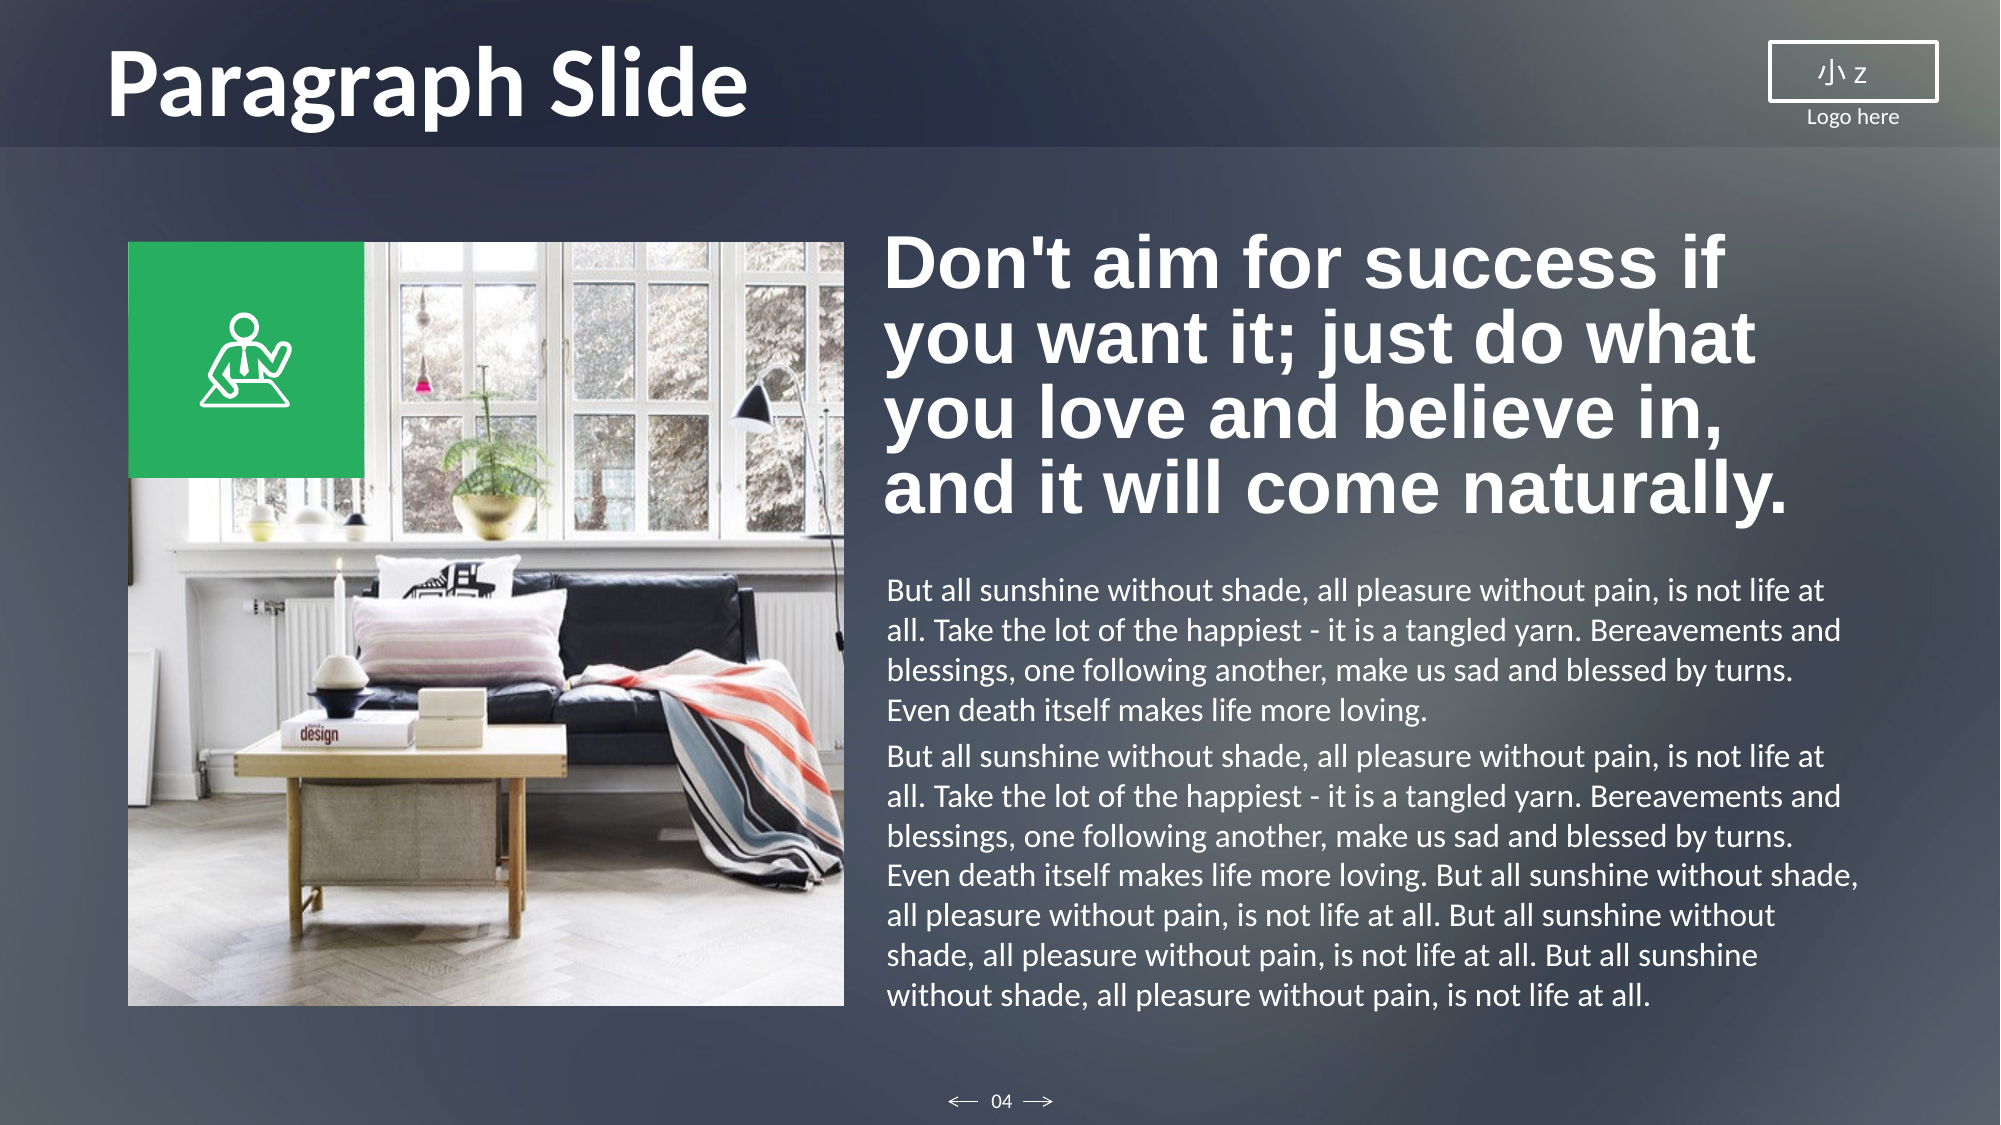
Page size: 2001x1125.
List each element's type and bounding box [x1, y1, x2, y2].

picture [0, 0, 2000, 1125]
text_box [1769, 41, 1938, 138]
text_box [947, 1079, 1054, 1123]
text_box [128, 241, 365, 479]
